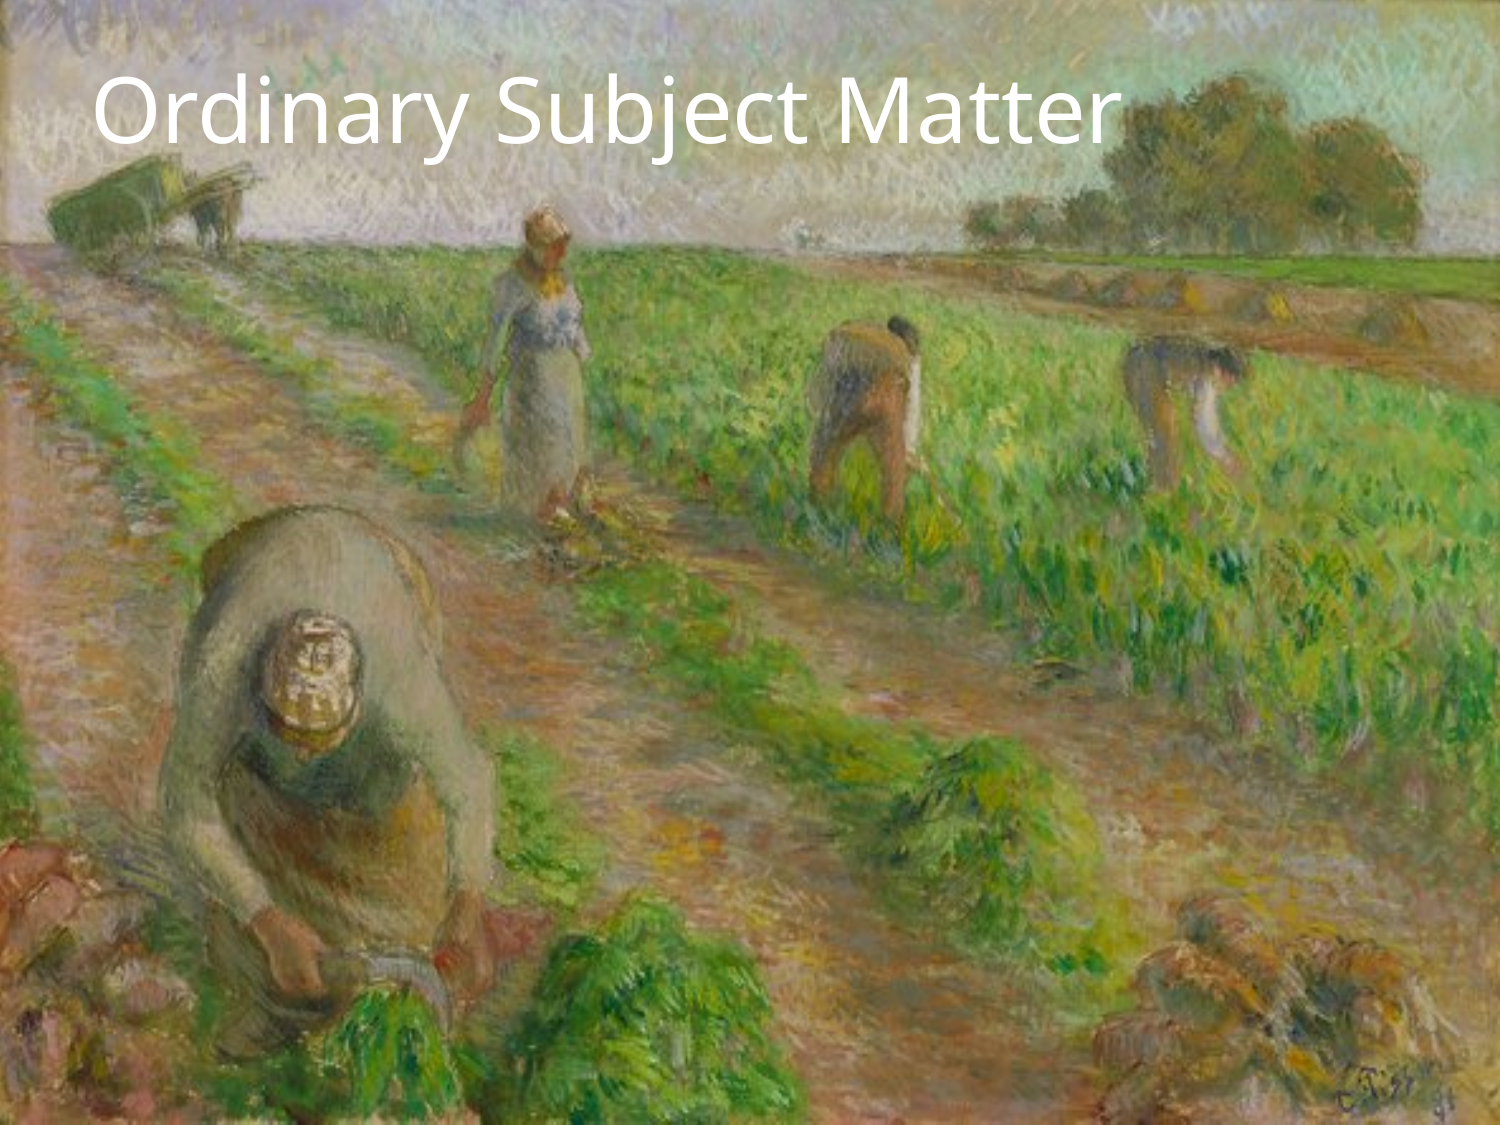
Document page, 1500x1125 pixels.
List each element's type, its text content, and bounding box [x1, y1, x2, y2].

picture [0, 0, 1500, 1125]
title Ordinary Subject Matter [75, 0, 1425, 228]
